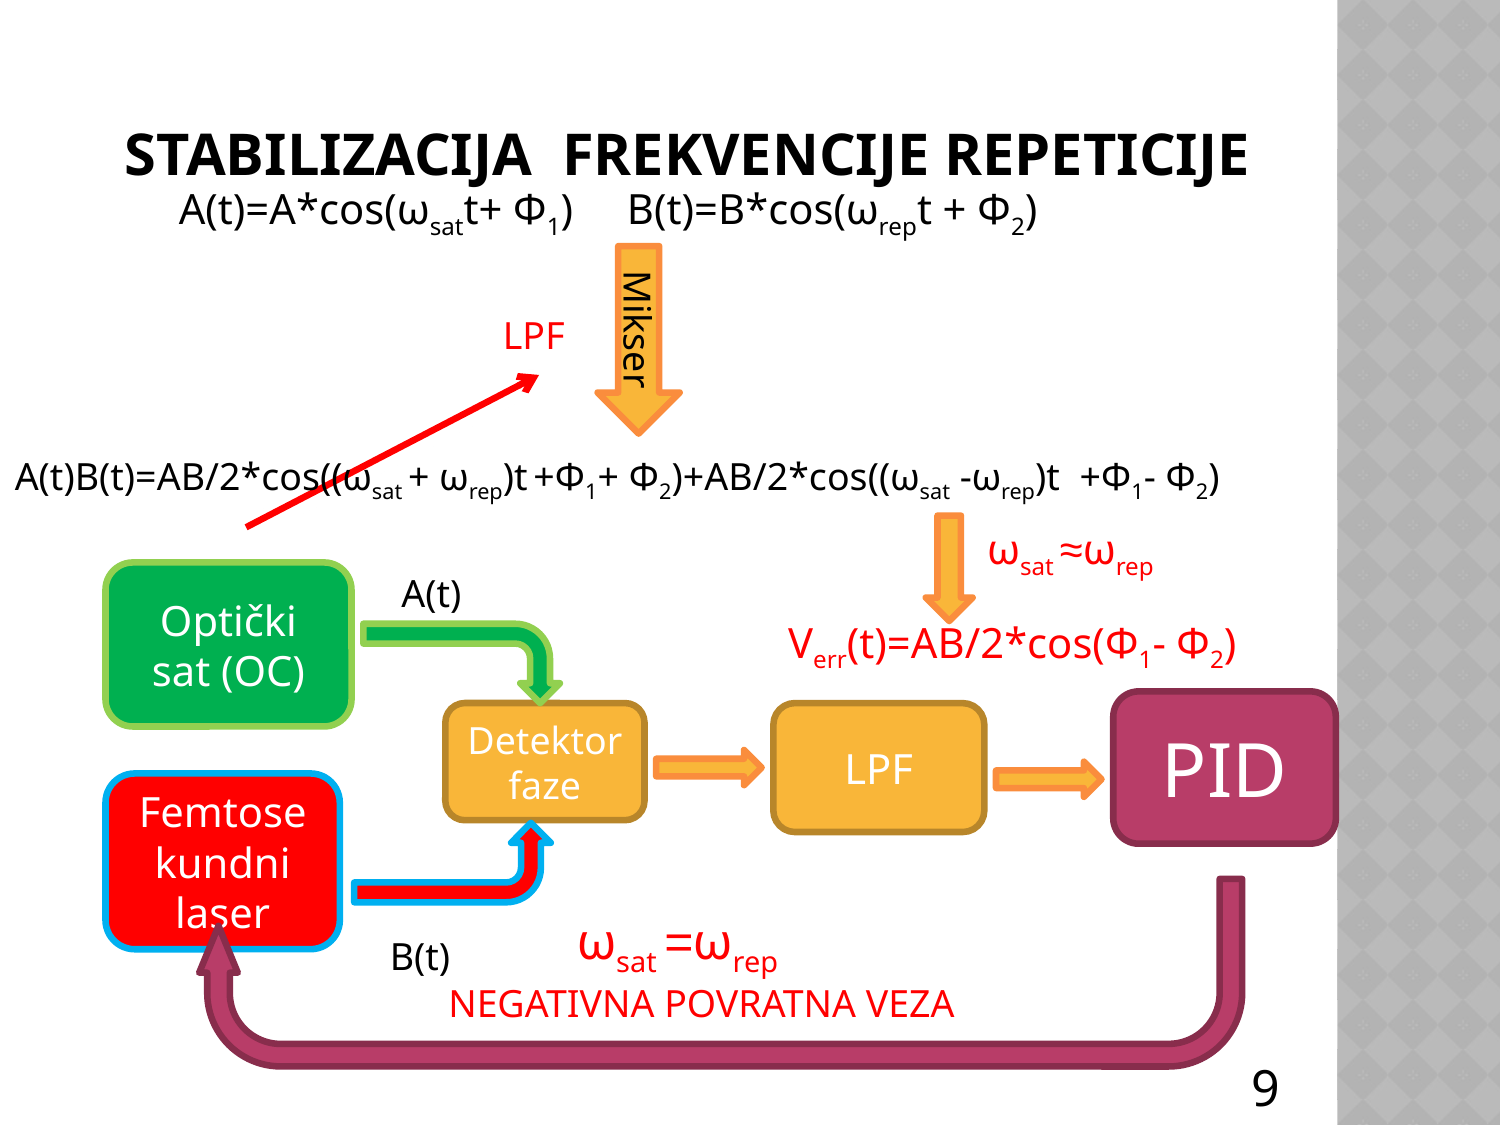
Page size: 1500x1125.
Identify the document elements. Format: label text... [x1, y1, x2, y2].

slide_number 9 [1183, 1090, 1281, 1125]
text_box A(t)B(t)=AB/2*cos((ωsat + ωrep)t +Φ1+ Φ2)+AB/2*cos((ωsat -ωrep)t +Φ1- Φ2) [0, 445, 1500, 557]
text_box [196, 875, 1246, 1070]
title Stabilizacija frekvencije repeticije [93, 52, 1282, 188]
text_box PID [1109, 731, 1340, 847]
text_box Detektor faze [441, 699, 648, 824]
text_box ωsat ≈ωrep [972, 557, 1301, 588]
text_box NEGATIVNA POVRATNA VEZA [433, 972, 562, 1033]
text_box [245, 374, 540, 528]
text_box Femtosekundni laser [102, 770, 344, 953]
text_box [652, 746, 765, 789]
text_box [350, 819, 555, 906]
text_box B(t) [374, 925, 493, 986]
text_box Optički sat (OC) [102, 559, 355, 730]
text_box Mikser [594, 242, 683, 437]
text_box LPF [770, 713, 988, 836]
text_box LPF [468, 304, 610, 365]
text_box Verr(t)=AB/2*cos(Φ1- Φ2) [773, 609, 1348, 731]
text_box [992, 758, 1105, 801]
text_box A(t) [386, 562, 516, 623]
text_box A(t)=A*cos(ωsatt+ Φ1) B(t)=B*cos(ωrept + Φ2) [163, 175, 1442, 298]
text_box [360, 620, 564, 707]
text_box NEGATIVNA POVRATNA VEZA [879, 972, 985, 1033]
text_box ωsat =ωrep [562, 902, 879, 1046]
text_box [922, 557, 976, 609]
